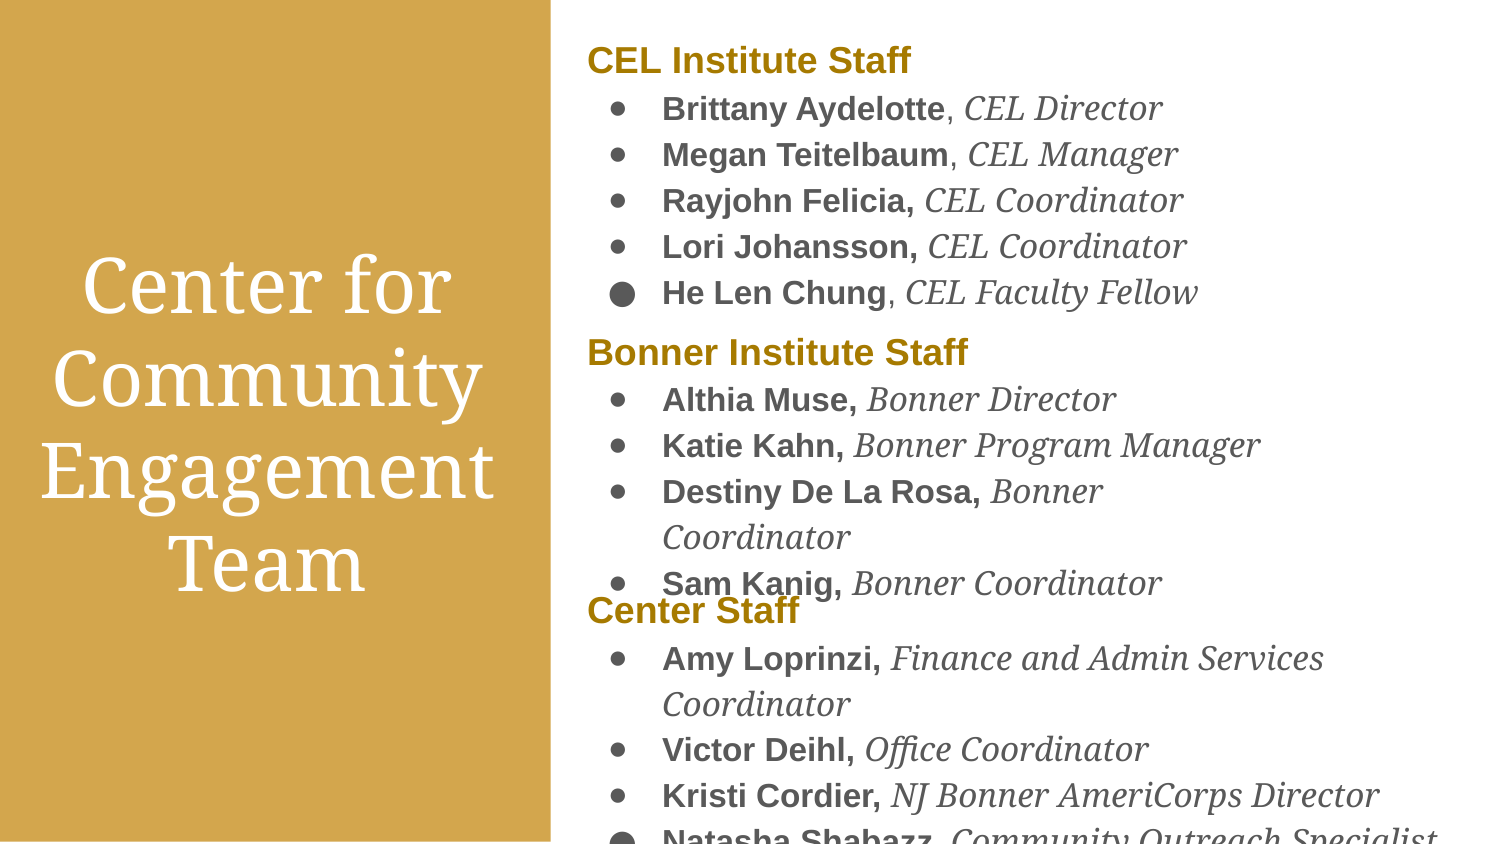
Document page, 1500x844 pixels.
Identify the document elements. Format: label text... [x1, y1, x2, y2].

text_box Center for Community Engagement Team [17, 121, 518, 723]
text_box [0, 0, 551, 842]
list CEL Institute Staff Brittany Aydelotte, CEL Director Megan Teitelbaum, CEL Manager Rayjohn Felicia, CEL Coordinator Lori Johansson, CEL Coordinator He Len Chung, CEL Faculty Fellow [572, 14, 1265, 305]
list Bonner Institute Staff Althia Muse, Bonner Director Katie Kahn, Bonner Program Manager Destiny De La Rosa, Bonner Coordinator Sam Kanig, Bonner Coordinator [572, 305, 1297, 564]
list Center Staff Amy Loprinzi, Finance and Admin Services Coordinator Victor Deihl, Office Coordinator Kristi Cordier, NJ Bonner AmeriCorps Director Natasha Shabazz, Community Outreach Specialist [572, 564, 1500, 825]
